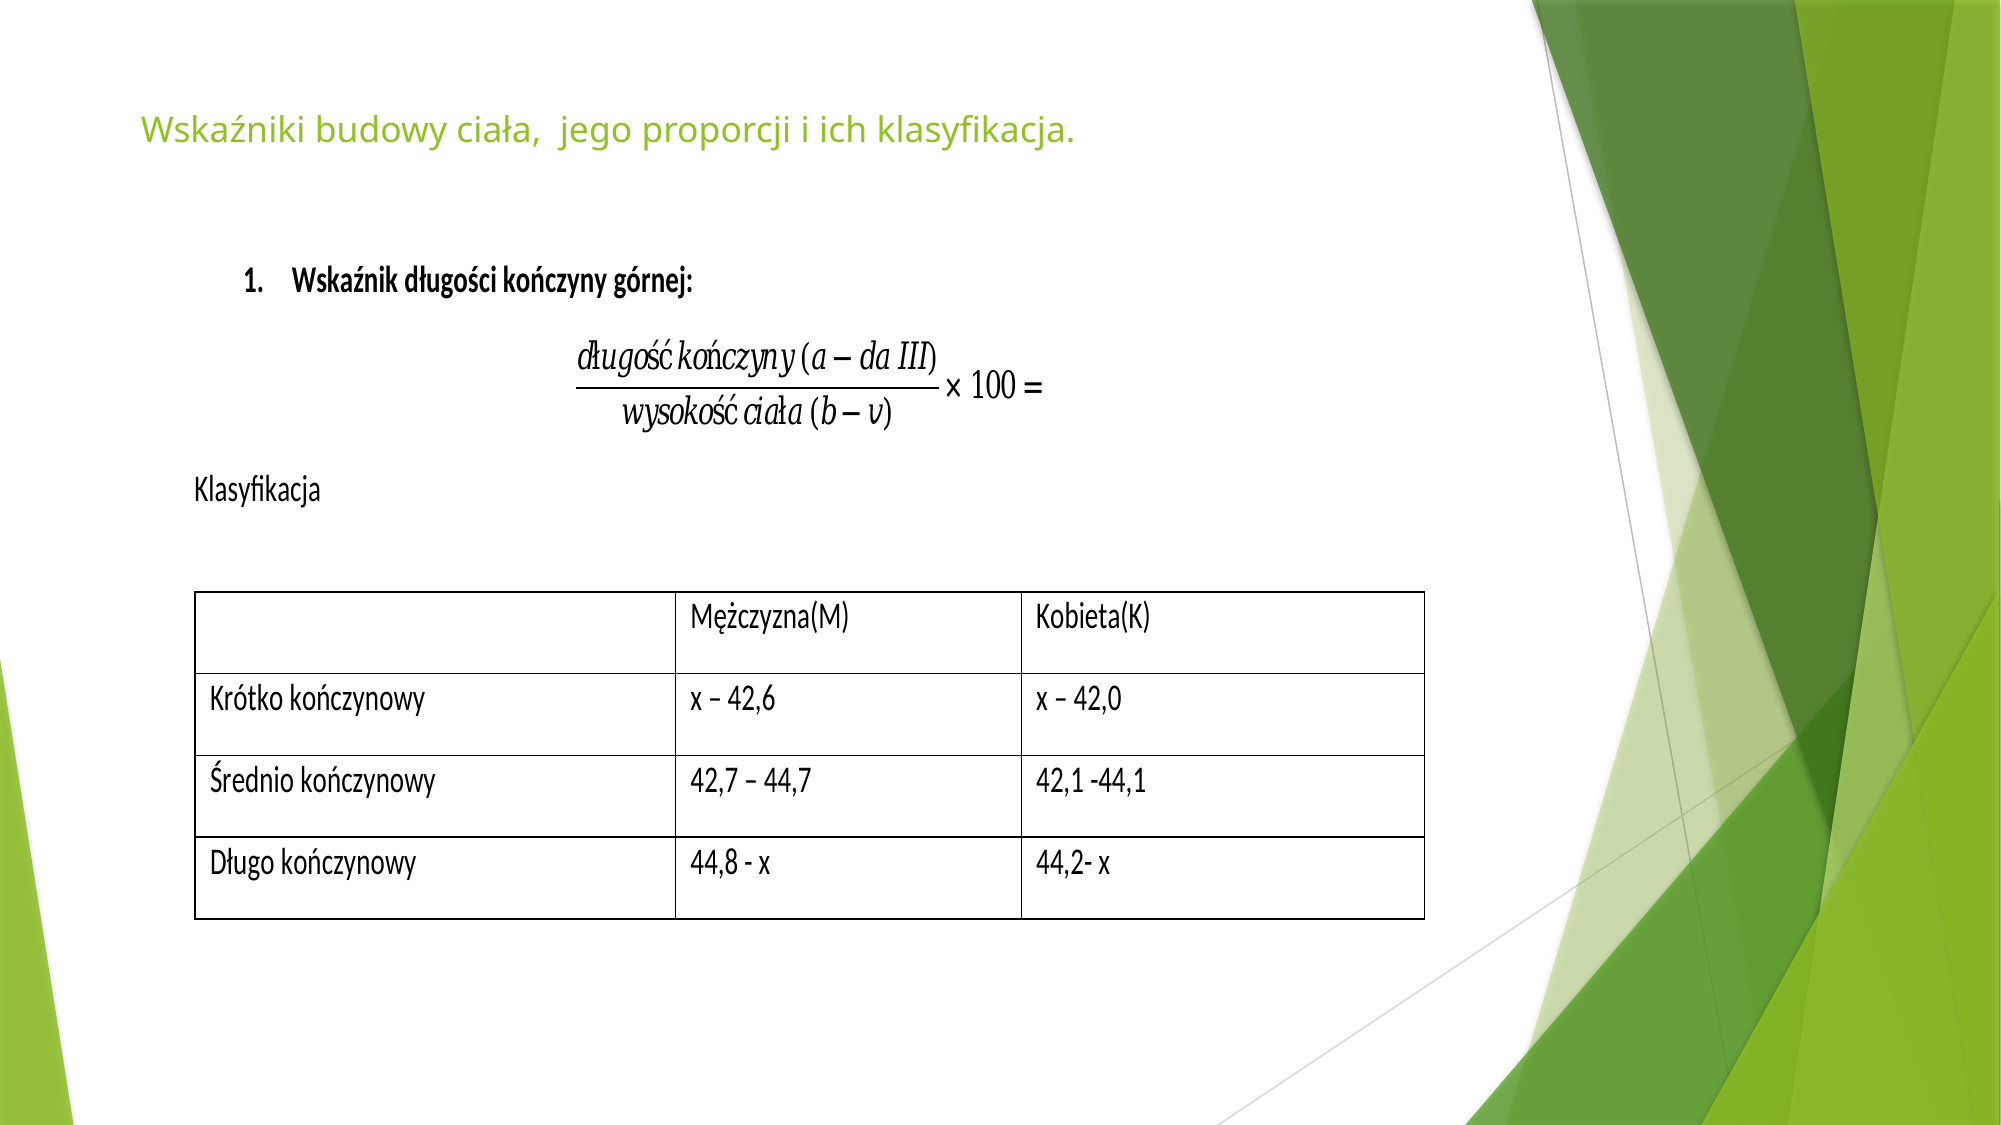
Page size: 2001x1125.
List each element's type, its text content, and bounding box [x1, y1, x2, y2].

title Wskaźniki budowy ciała, jego proporcji i ich klasyfikacja. [125, 99, 1522, 201]
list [174, 256, 1446, 1006]
